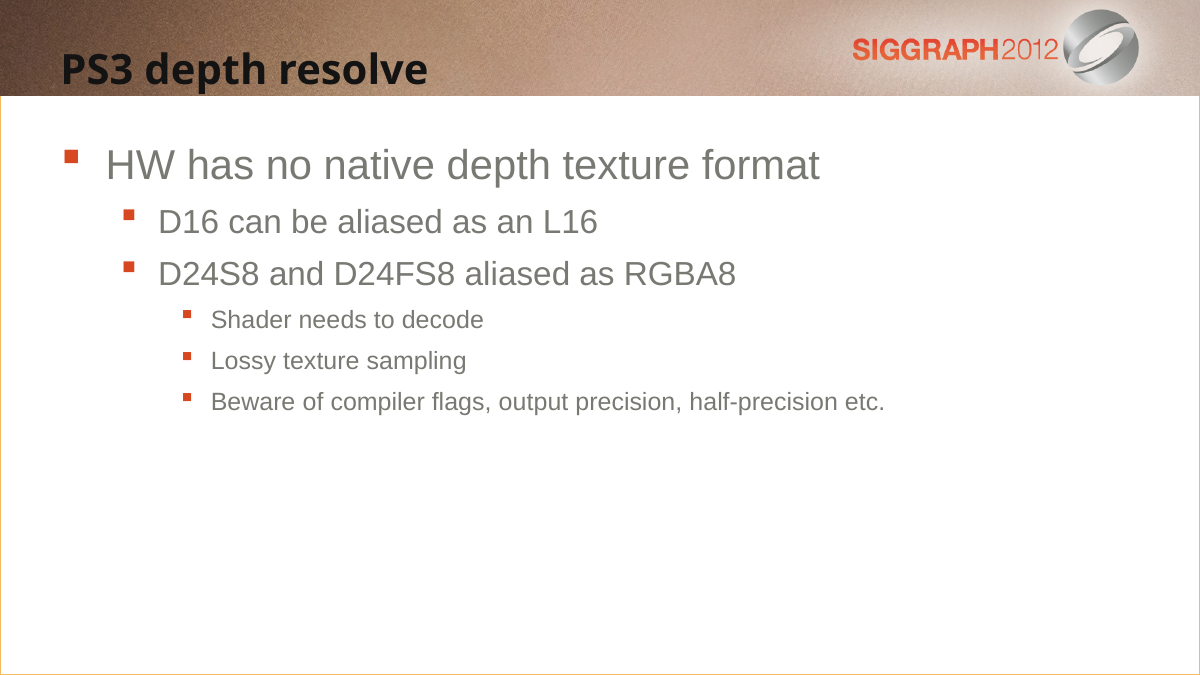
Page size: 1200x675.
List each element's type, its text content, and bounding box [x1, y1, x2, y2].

list HW has no native depth texture format D16 can be aliased as an L16 D24S8 and D24FS8 aliased as RGBA8 Shader needs to decode Lossy texture sampling Beware of compiler flags, output precision, half-precision etc. [45, 125, 1163, 638]
text_box PS3 depth resolve [48, 37, 1090, 100]
picture [0, 0, 1200, 96]
